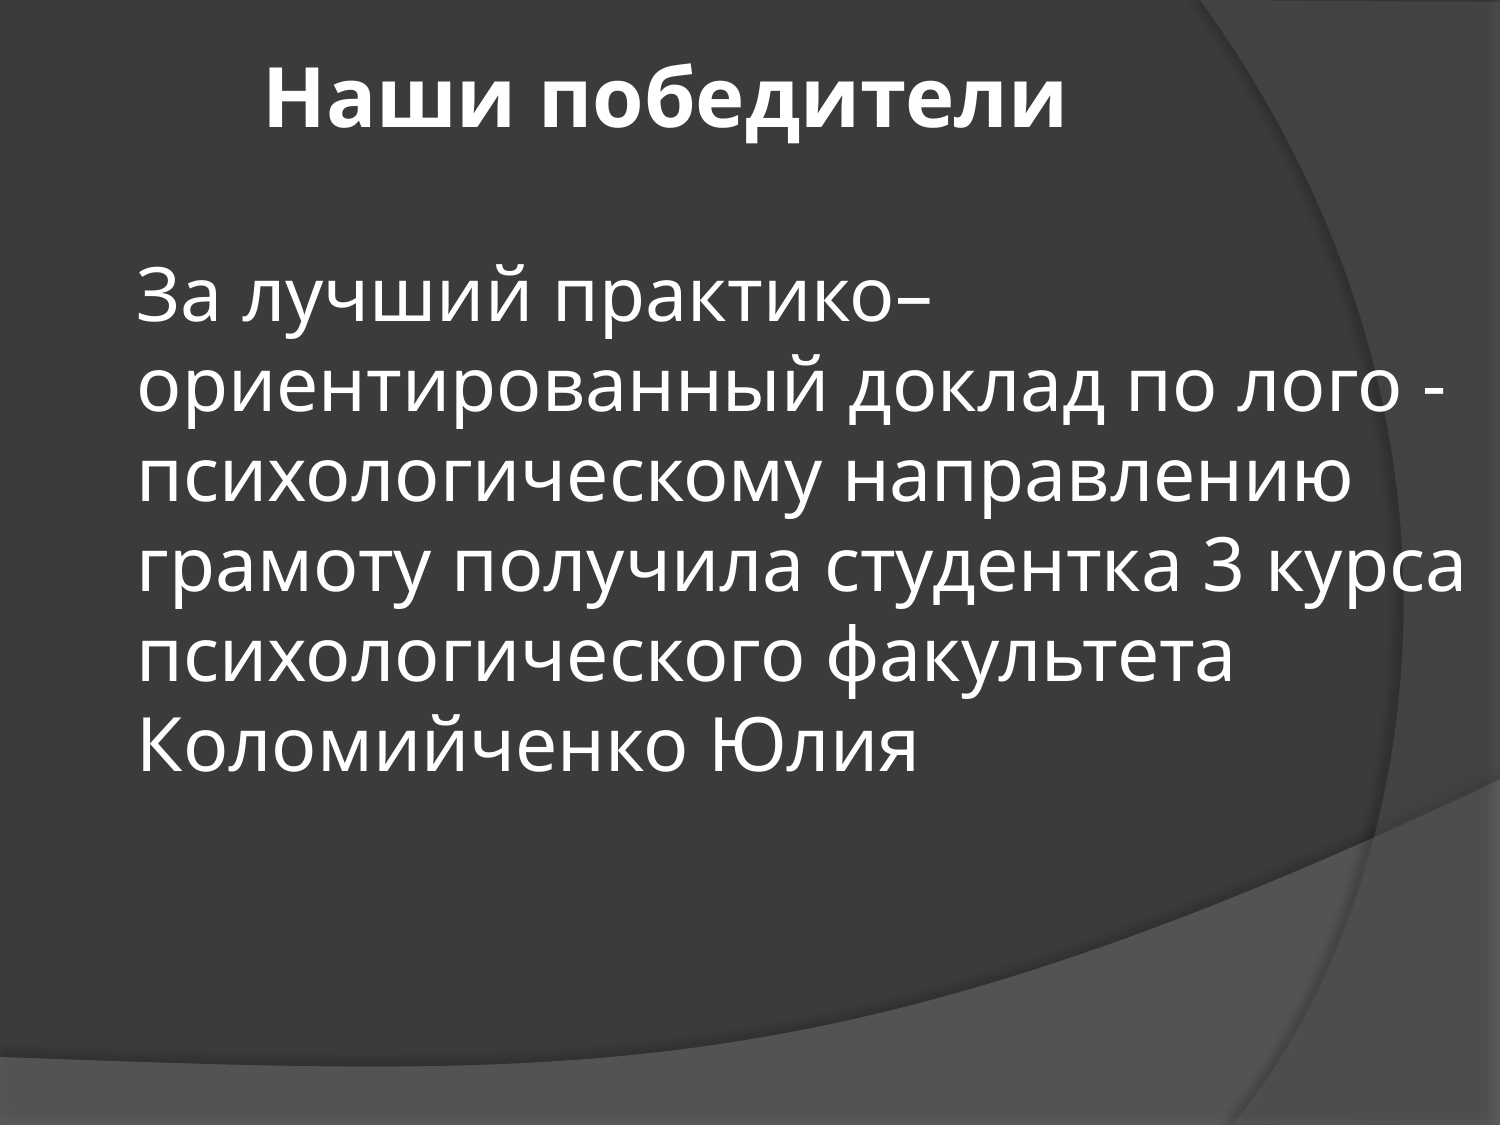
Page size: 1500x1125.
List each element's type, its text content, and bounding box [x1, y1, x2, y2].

title Наши победители [52, 0, 1279, 148]
list За лучший практико–ориентированный доклад по лого - психологическому направлению грамоту получила студентка 3 курса психологического факультета Коломийченко Юлия [52, 148, 1500, 1125]
